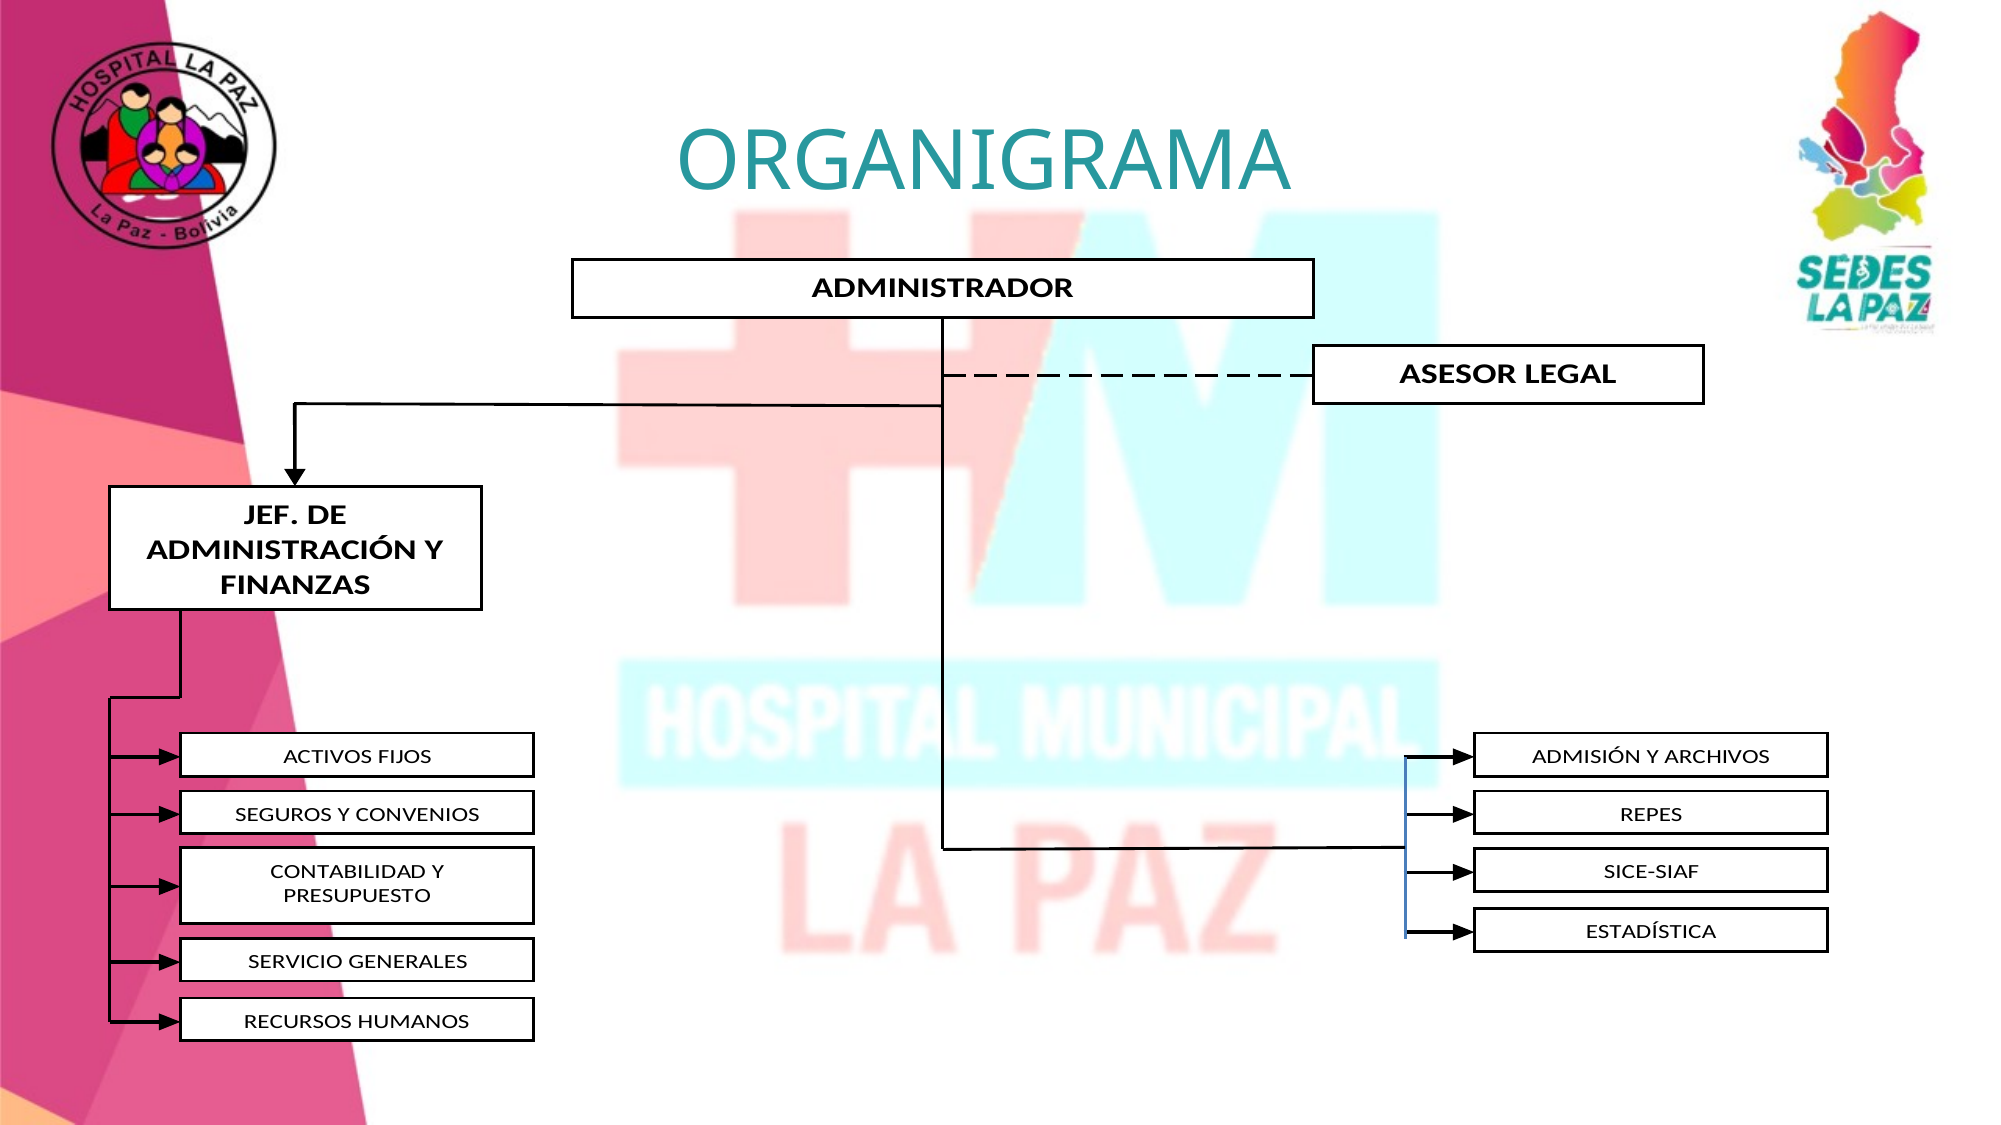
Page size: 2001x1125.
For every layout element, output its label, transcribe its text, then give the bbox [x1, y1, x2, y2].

subtitle ORGANIGRAMA [151, 110, 1816, 252]
picture [0, 0, 2001, 1125]
